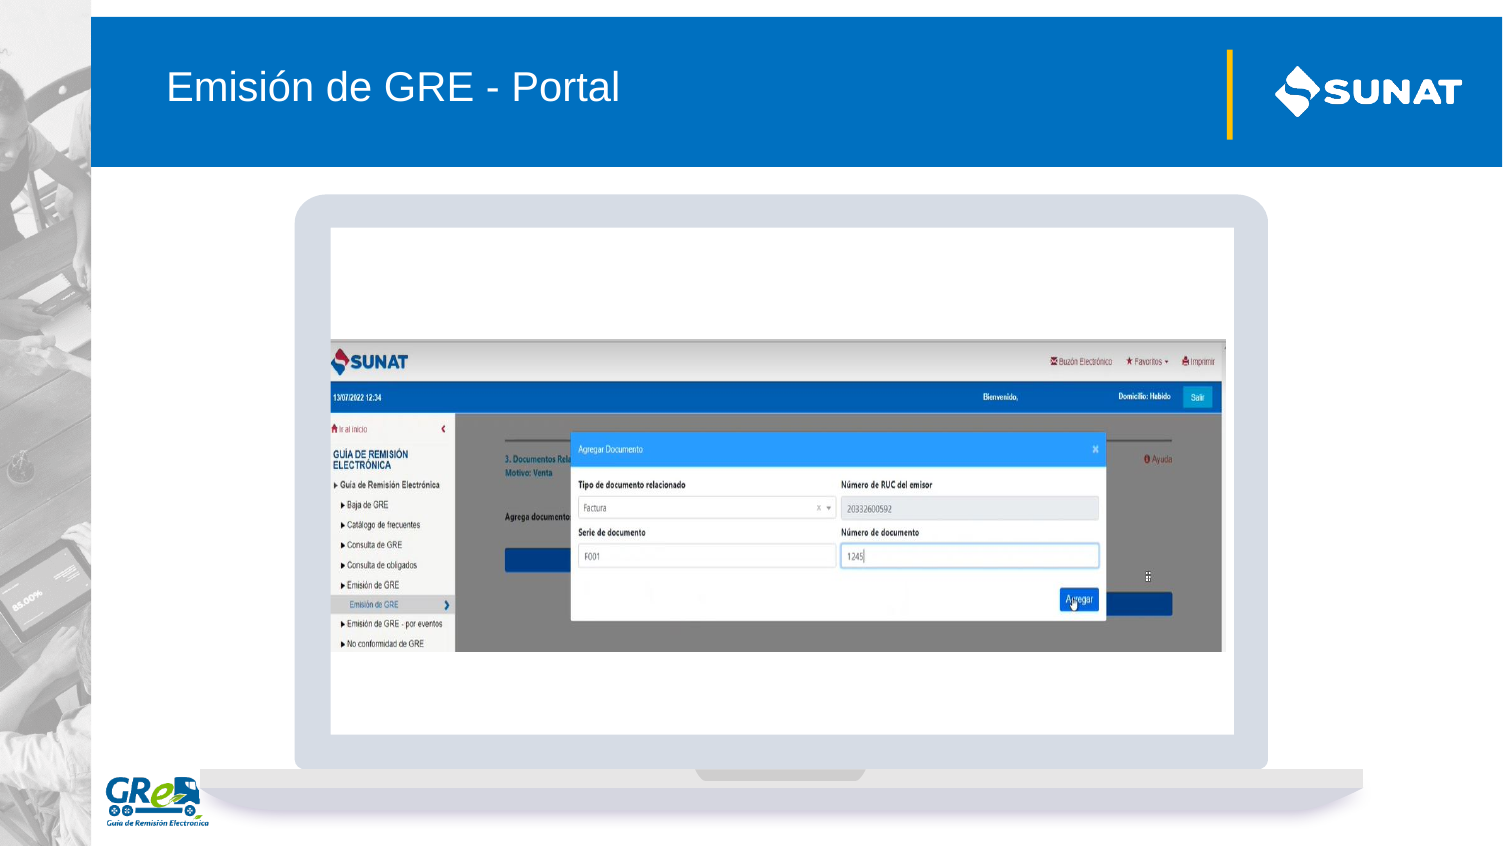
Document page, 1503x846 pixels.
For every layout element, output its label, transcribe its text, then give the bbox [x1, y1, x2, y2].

picture [1274, 66, 1463, 117]
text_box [199, 194, 1364, 811]
title Emisión de GRE - Portal [151, 52, 1001, 123]
picture [88, 766, 226, 834]
